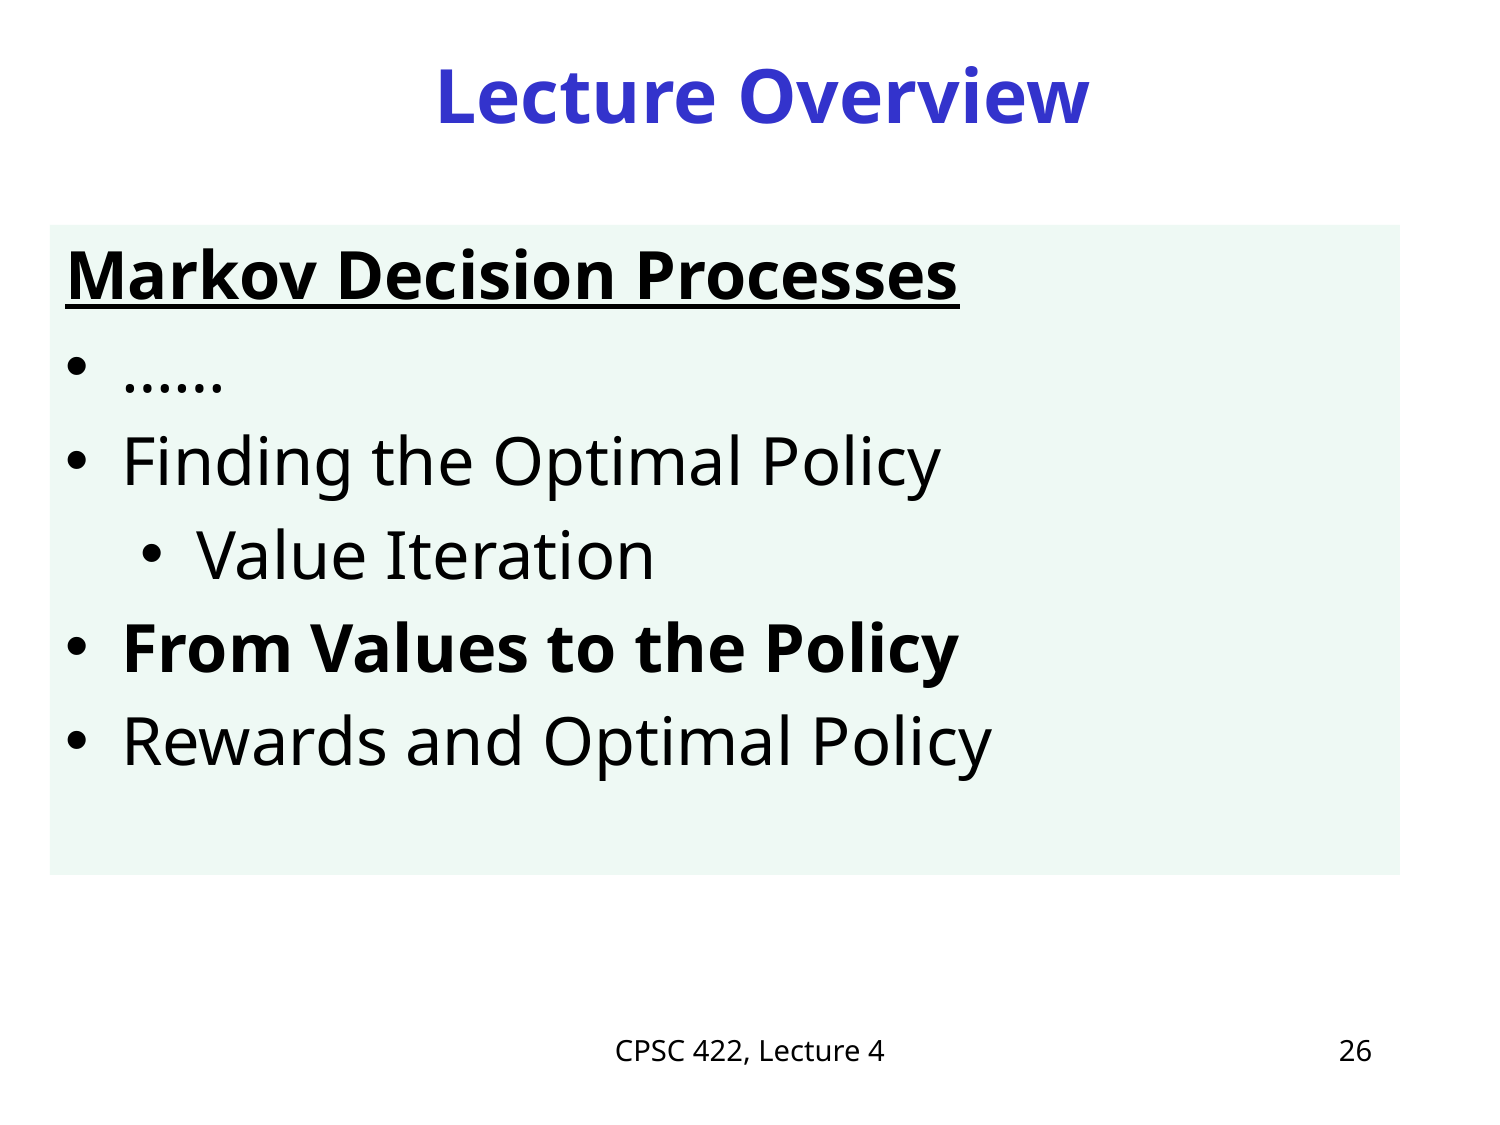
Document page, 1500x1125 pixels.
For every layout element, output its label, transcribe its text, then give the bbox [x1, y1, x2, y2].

footer CPSC 422, Lecture 4 [512, 1024, 988, 1101]
slide_number 26 [1074, 1024, 1388, 1101]
title Lecture Overview [124, 0, 1401, 188]
text_box Markov Decision Processes …… Finding the Optimal Policy Value Iteration From Values to the Policy Rewards and Optimal Policy [49, 224, 1400, 875]
